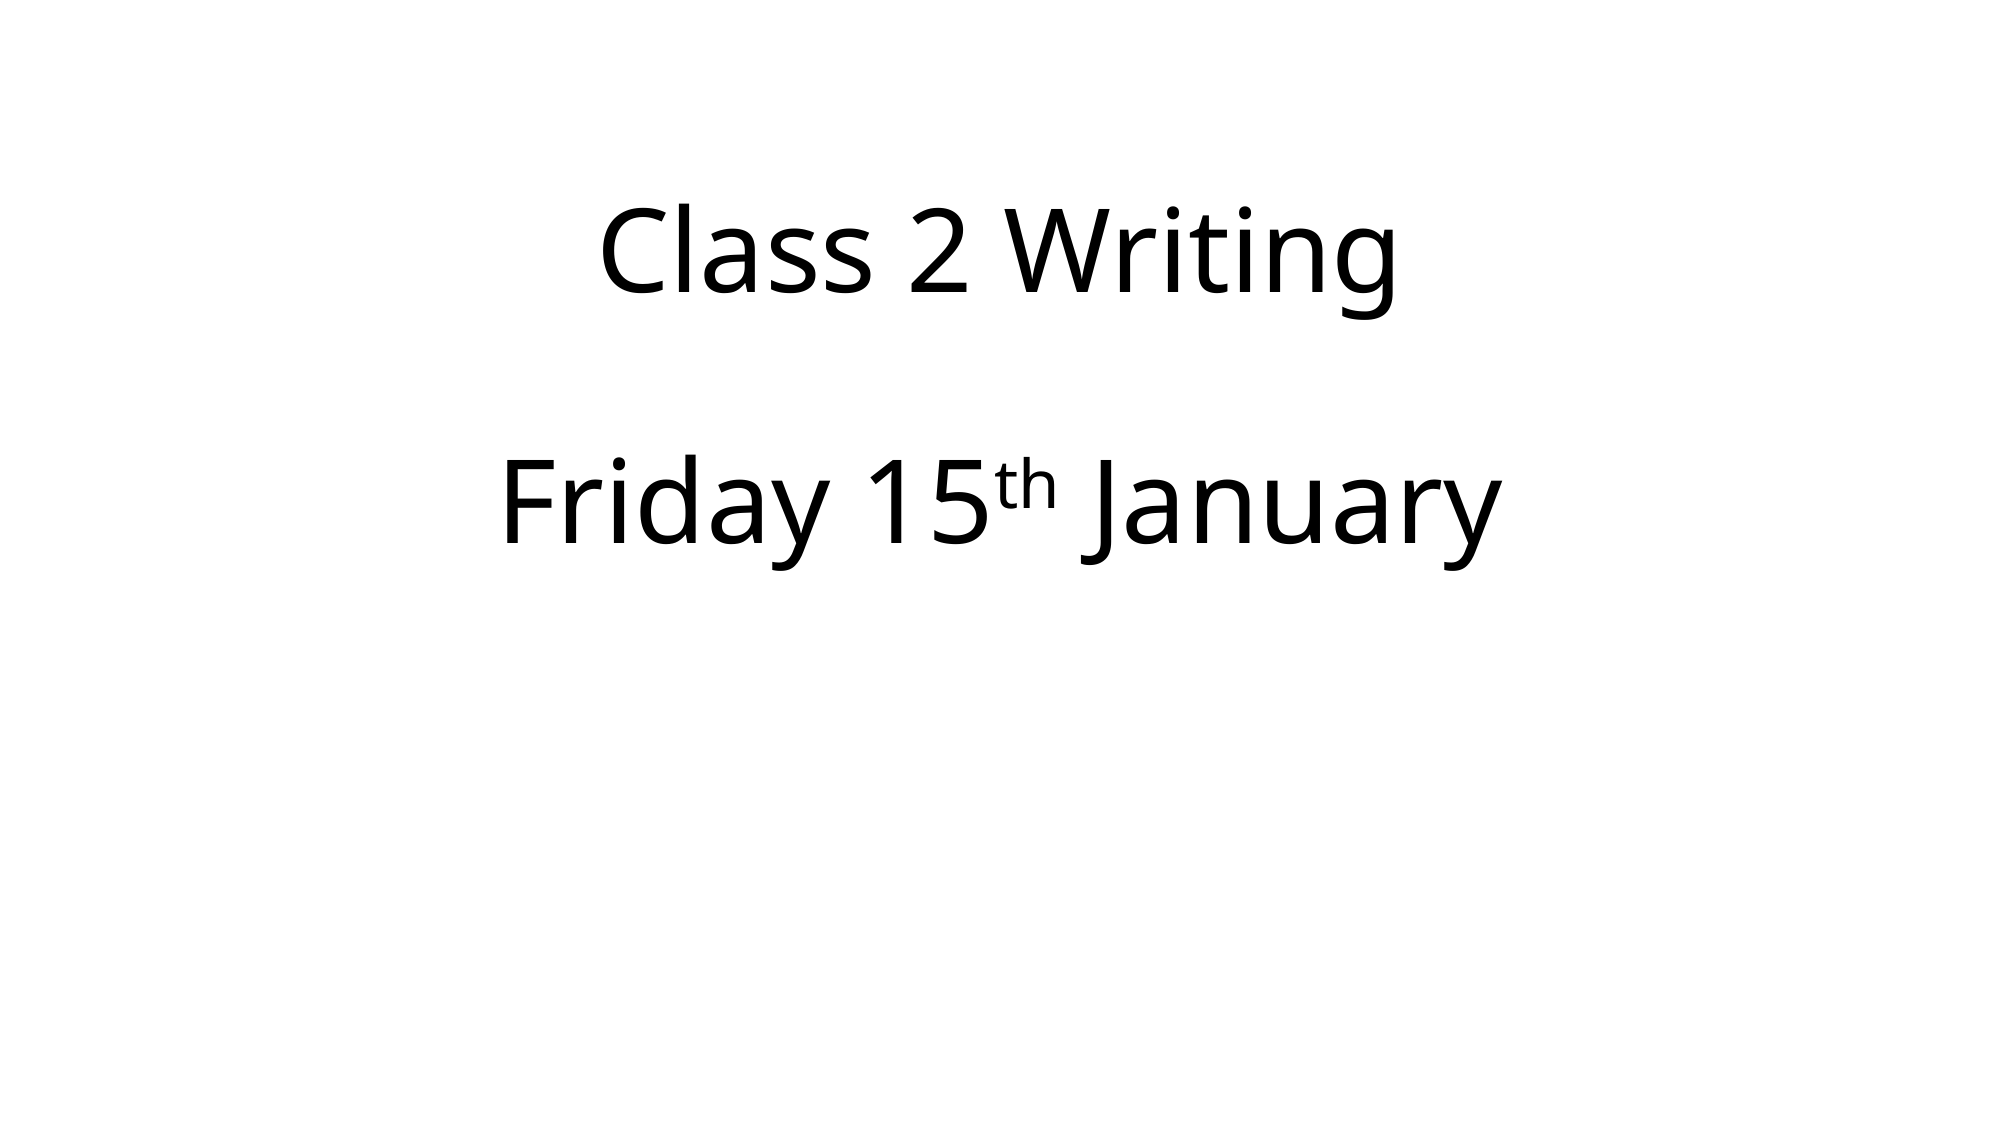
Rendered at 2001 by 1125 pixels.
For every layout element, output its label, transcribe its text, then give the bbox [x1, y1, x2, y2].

title Class 2 Writing Friday 15th January [249, 184, 1750, 576]
